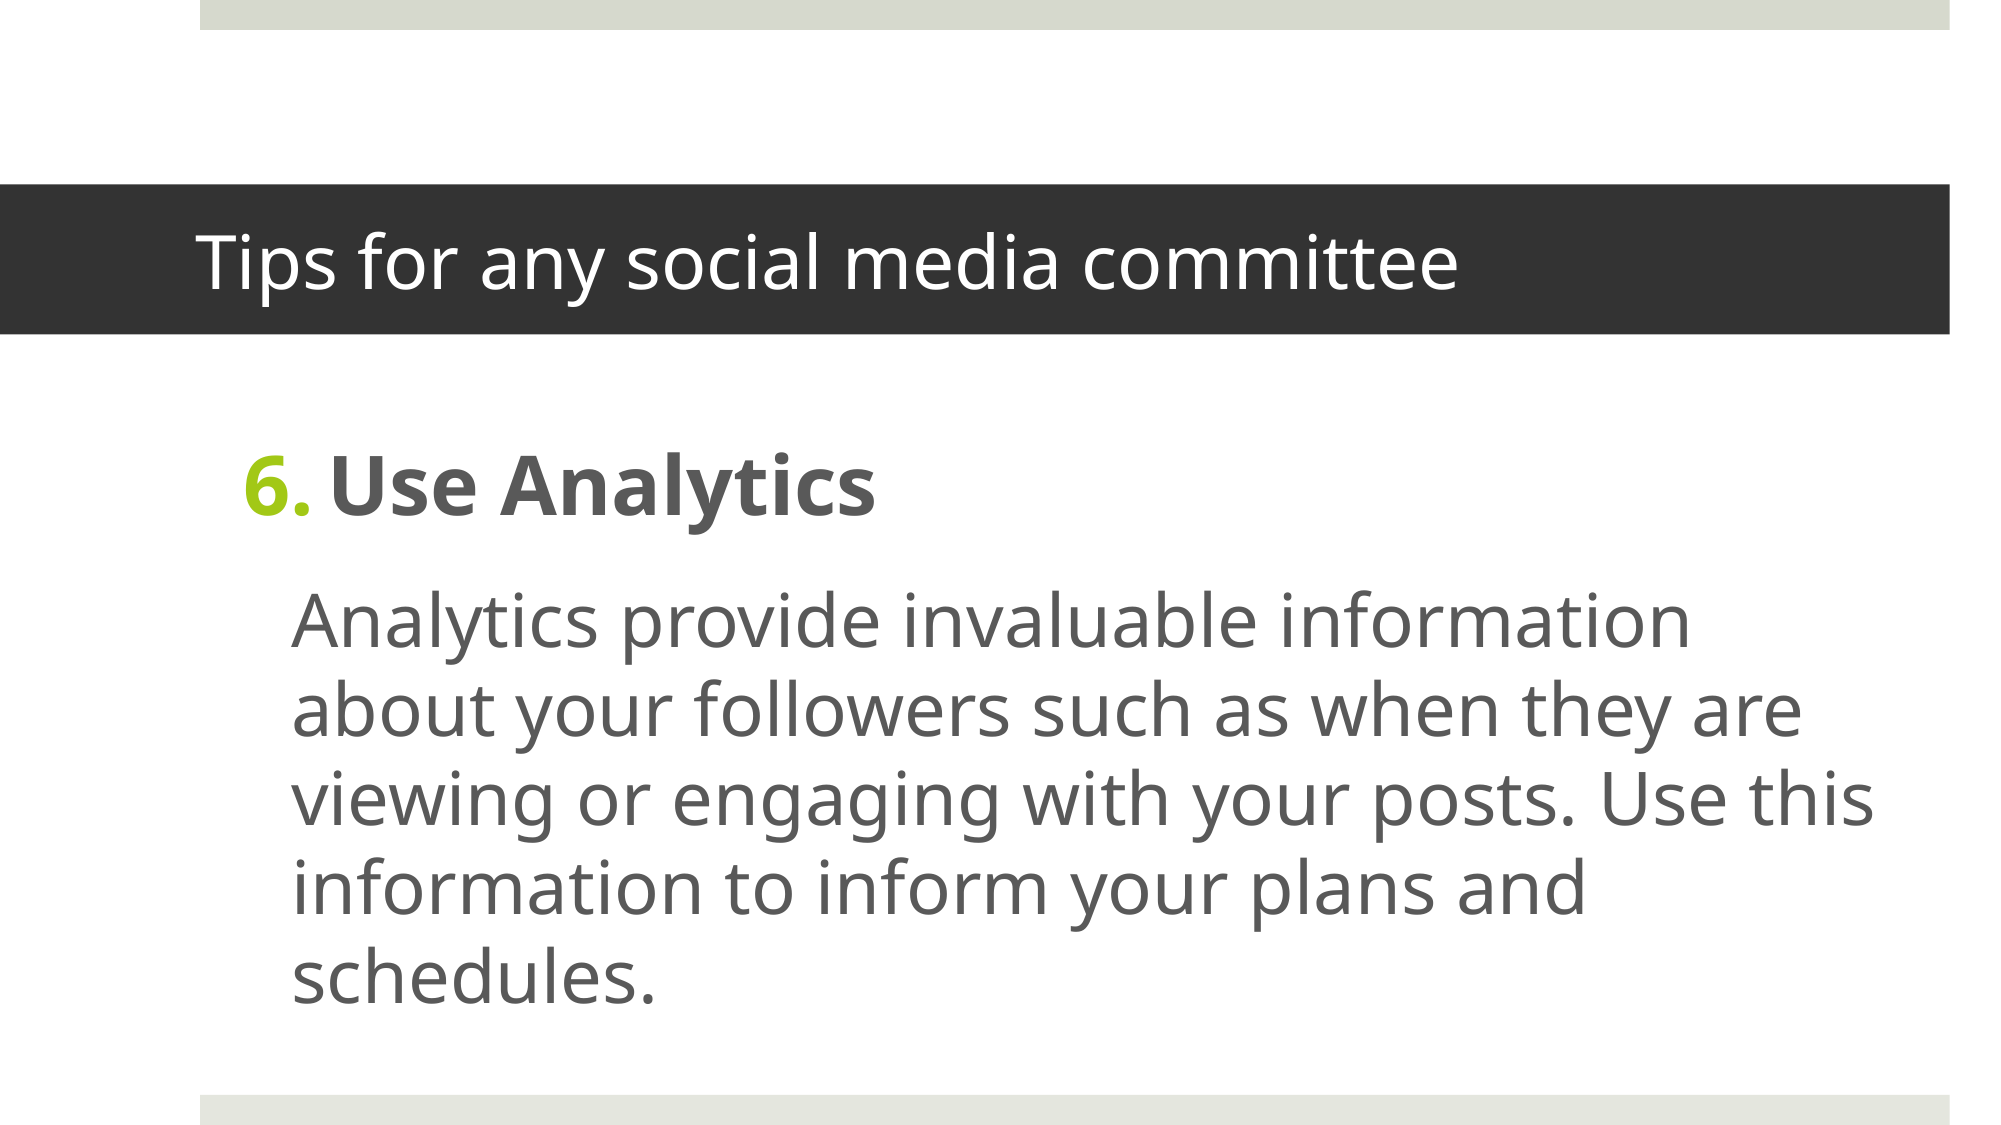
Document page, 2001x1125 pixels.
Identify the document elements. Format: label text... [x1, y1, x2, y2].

list Use Analytics Analytics provide invaluable information about your followers such as when they are viewing or engaging with your posts. Use this information to inform your plans and schedules. [243, 425, 1909, 1028]
title Tips for any social media committee [0, 184, 1950, 335]
